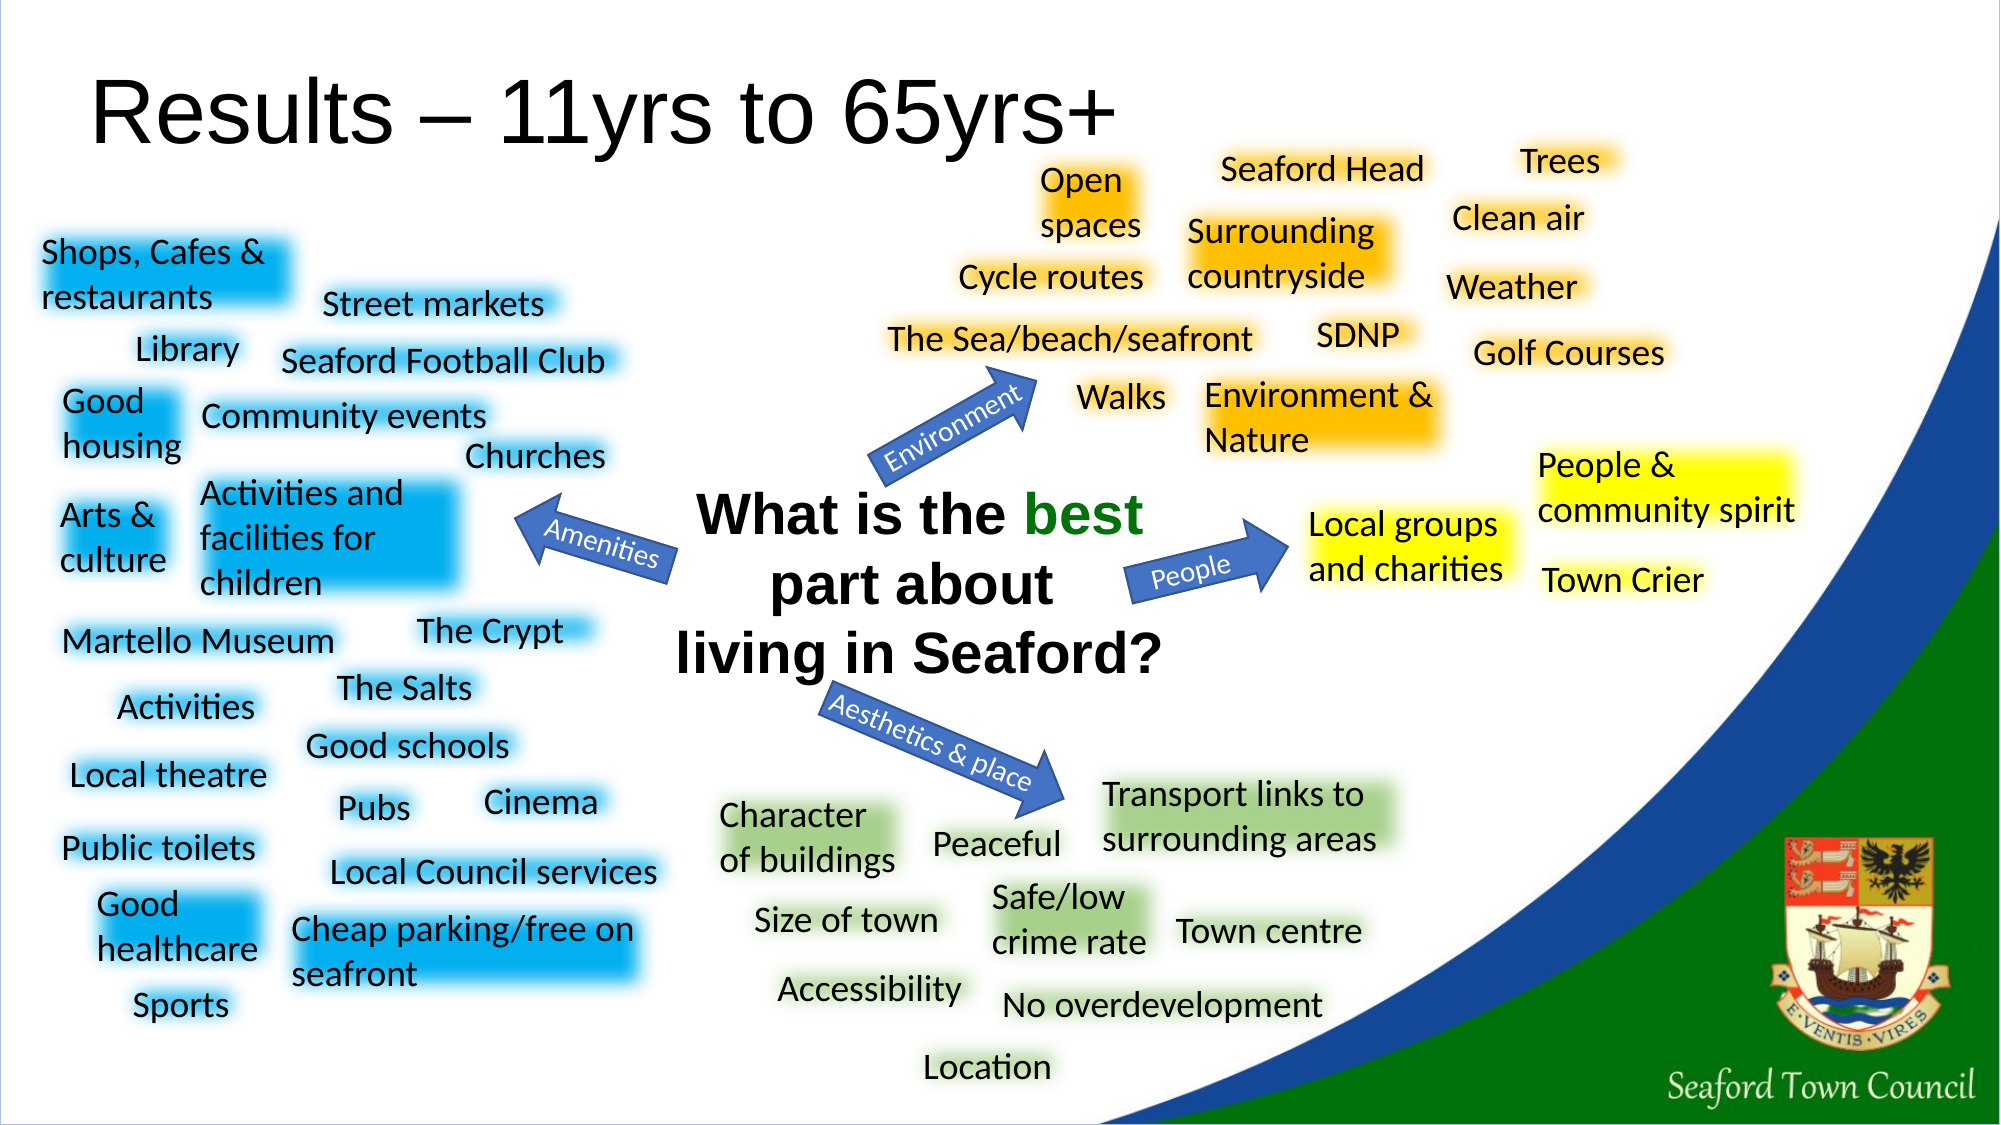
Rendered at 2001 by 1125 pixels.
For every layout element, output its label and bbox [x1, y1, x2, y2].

text_box [511, 505, 709, 579]
text_box [872, 129, 1685, 469]
text_box [704, 761, 1415, 1096]
text_box [807, 711, 1074, 784]
text_box [1293, 432, 1813, 609]
text_box [26, 219, 679, 1034]
text_box [863, 386, 1057, 459]
text_box [1124, 523, 1314, 597]
picture [0, 0, 2000, 1125]
